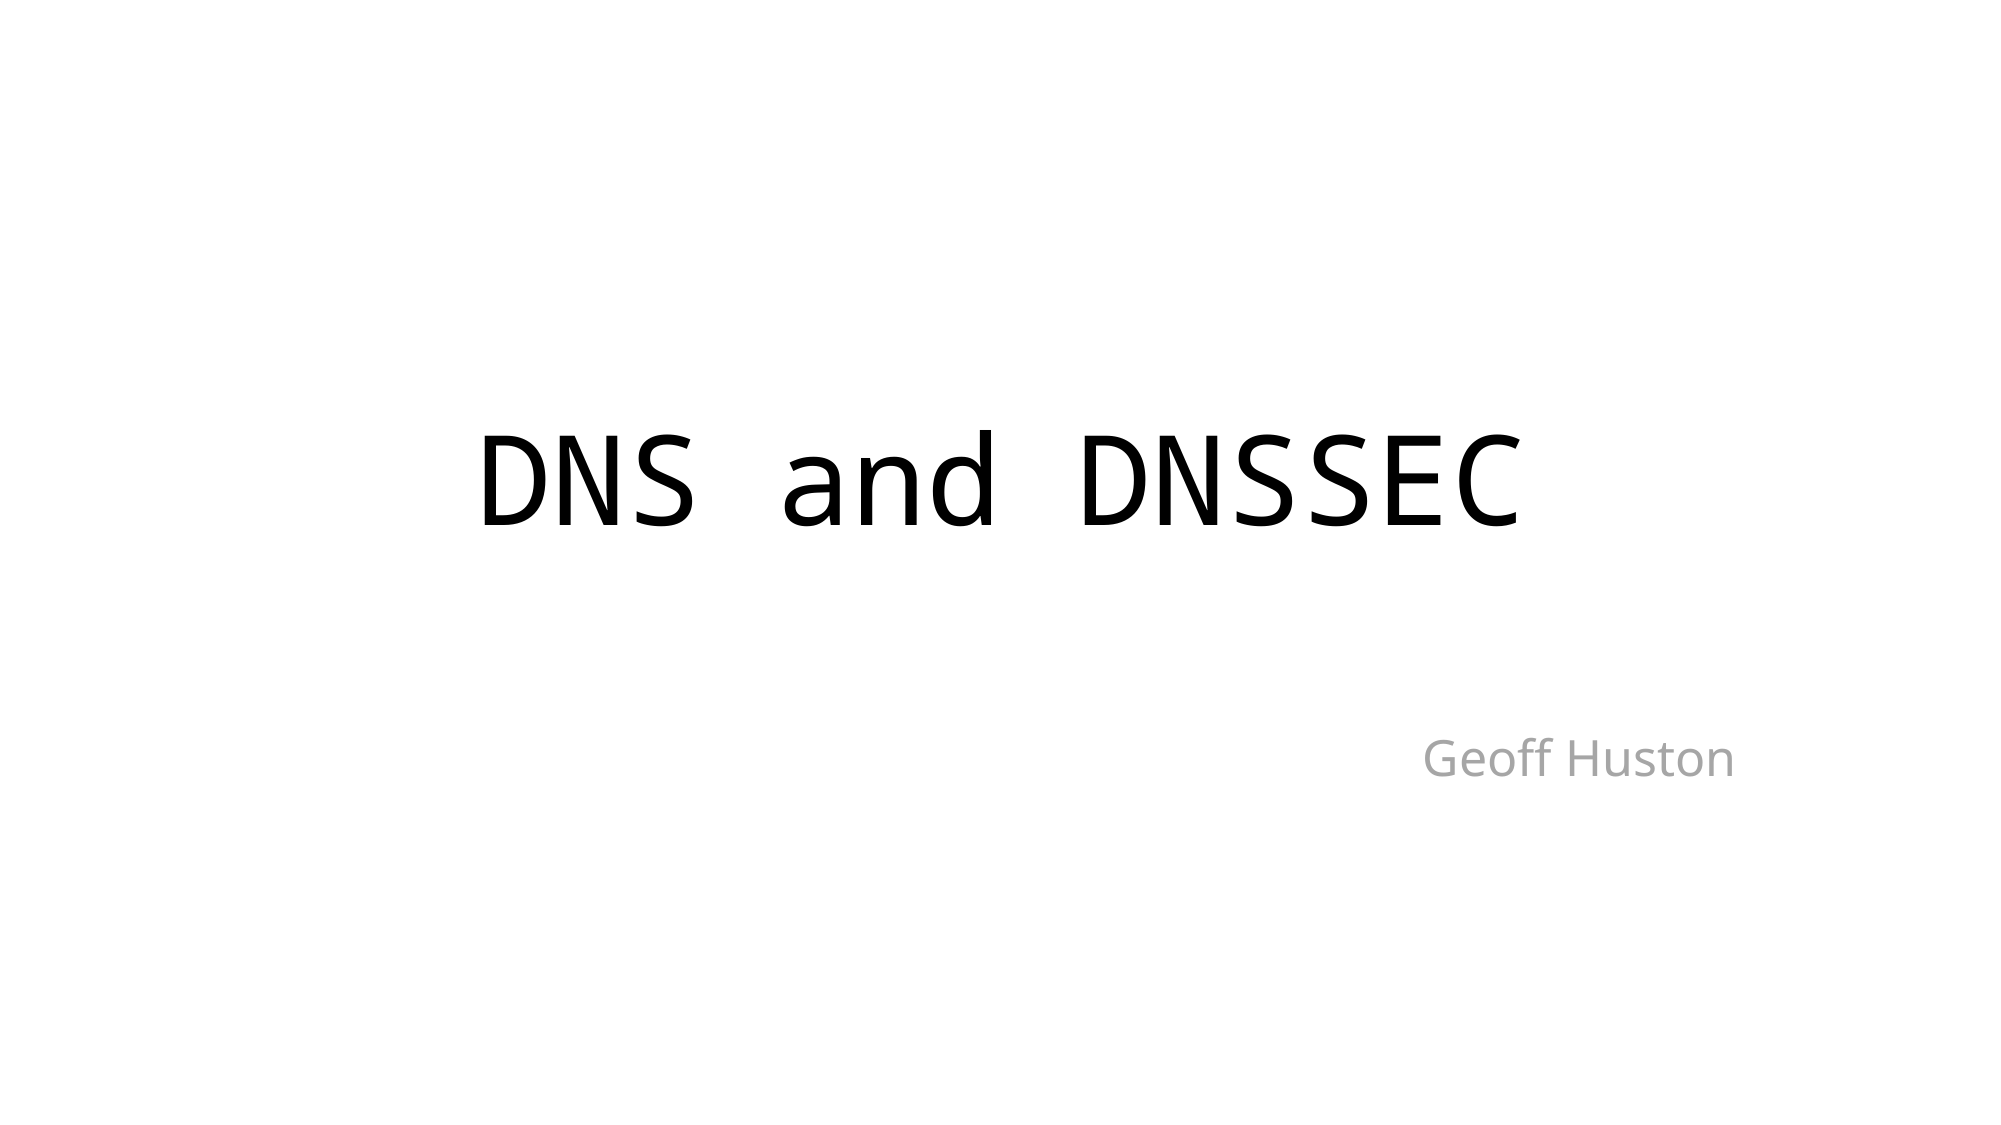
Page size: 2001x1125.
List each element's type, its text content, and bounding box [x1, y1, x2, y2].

title DNS and DNSSEC [251, 318, 1752, 711]
subtitle Geoff Huston [251, 725, 1752, 997]
